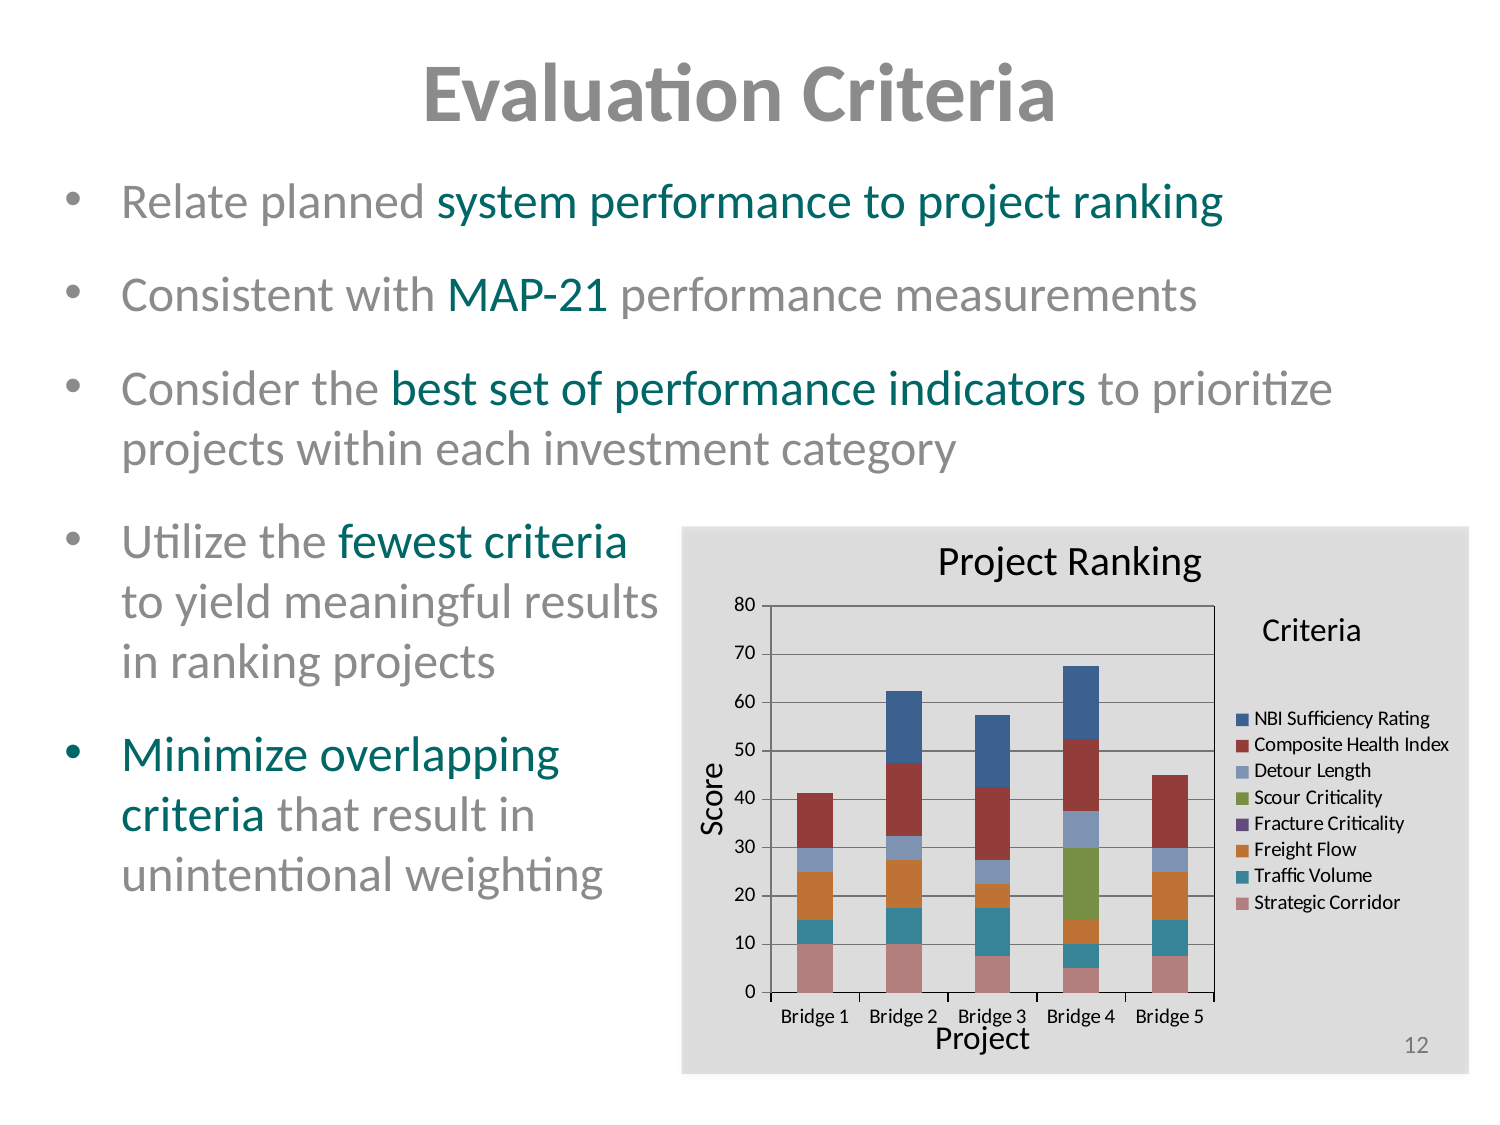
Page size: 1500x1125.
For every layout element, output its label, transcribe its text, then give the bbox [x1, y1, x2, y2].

chart [718, 586, 1470, 1037]
text_box Relate planned system performance to project ranking Consistent with MAP-21 performance measurements Consider the best set of performance indicators to prioritize projects within each investment category Utilize the fewest criteria to yield meaningful results in ranking projects Minimize overlapping criteria that result in unintentional weighting [49, 160, 1450, 974]
text_box Evaluation Criteria [156, 30, 1325, 160]
text_box [681, 526, 1470, 1075]
